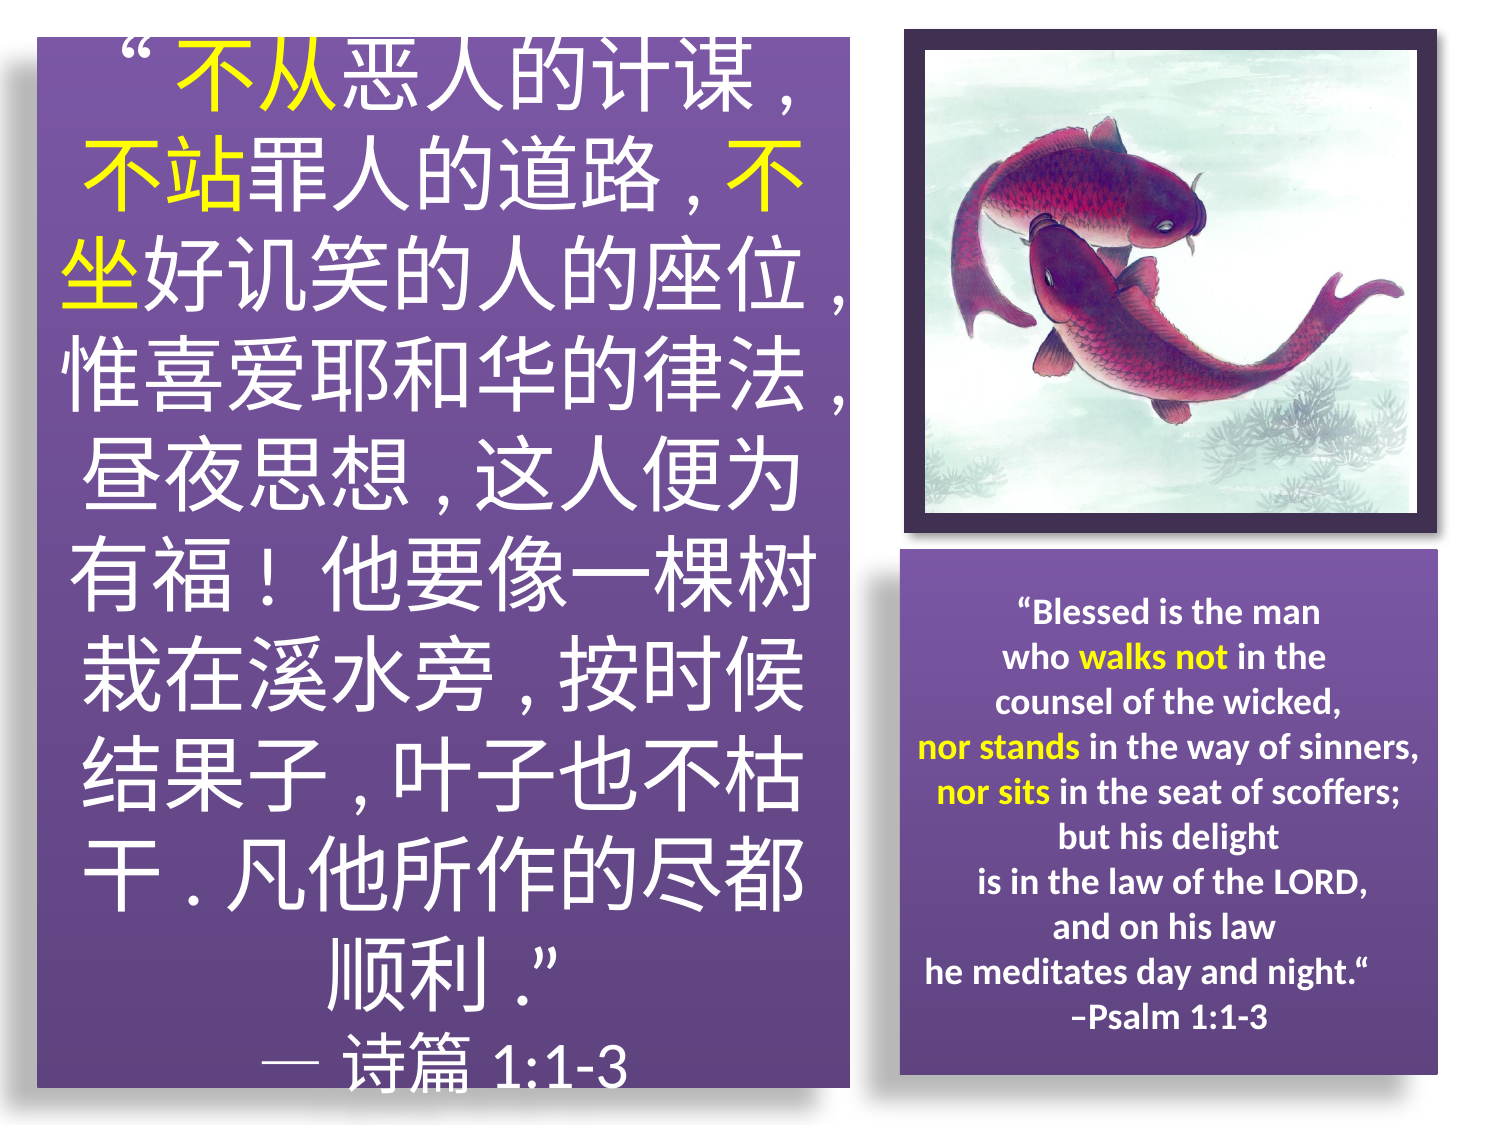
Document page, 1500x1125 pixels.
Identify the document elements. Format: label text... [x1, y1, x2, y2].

text_box “不从恶人的计谋,不站罪人的道路,不坐好讥笑的人的座位,惟喜爱耶和华的律法,昼夜思想,这人便为有福! 他要像一棵树栽在溪水旁,按时候结果子,叶子也不枯干.凡他所作的尽都顺利.” —诗篇1:1-3 [37, 37, 850, 1088]
text_box “Blessed is the man who walks not in the counsel of the wicked, nor stands in the way of sinners, nor sits in the seat of scoffers; but his delight is in the law of the Lord, and on his law he meditates day and night.“ –Psalm 1:1-3 [899, 549, 1438, 1075]
picture [924, 49, 1417, 513]
